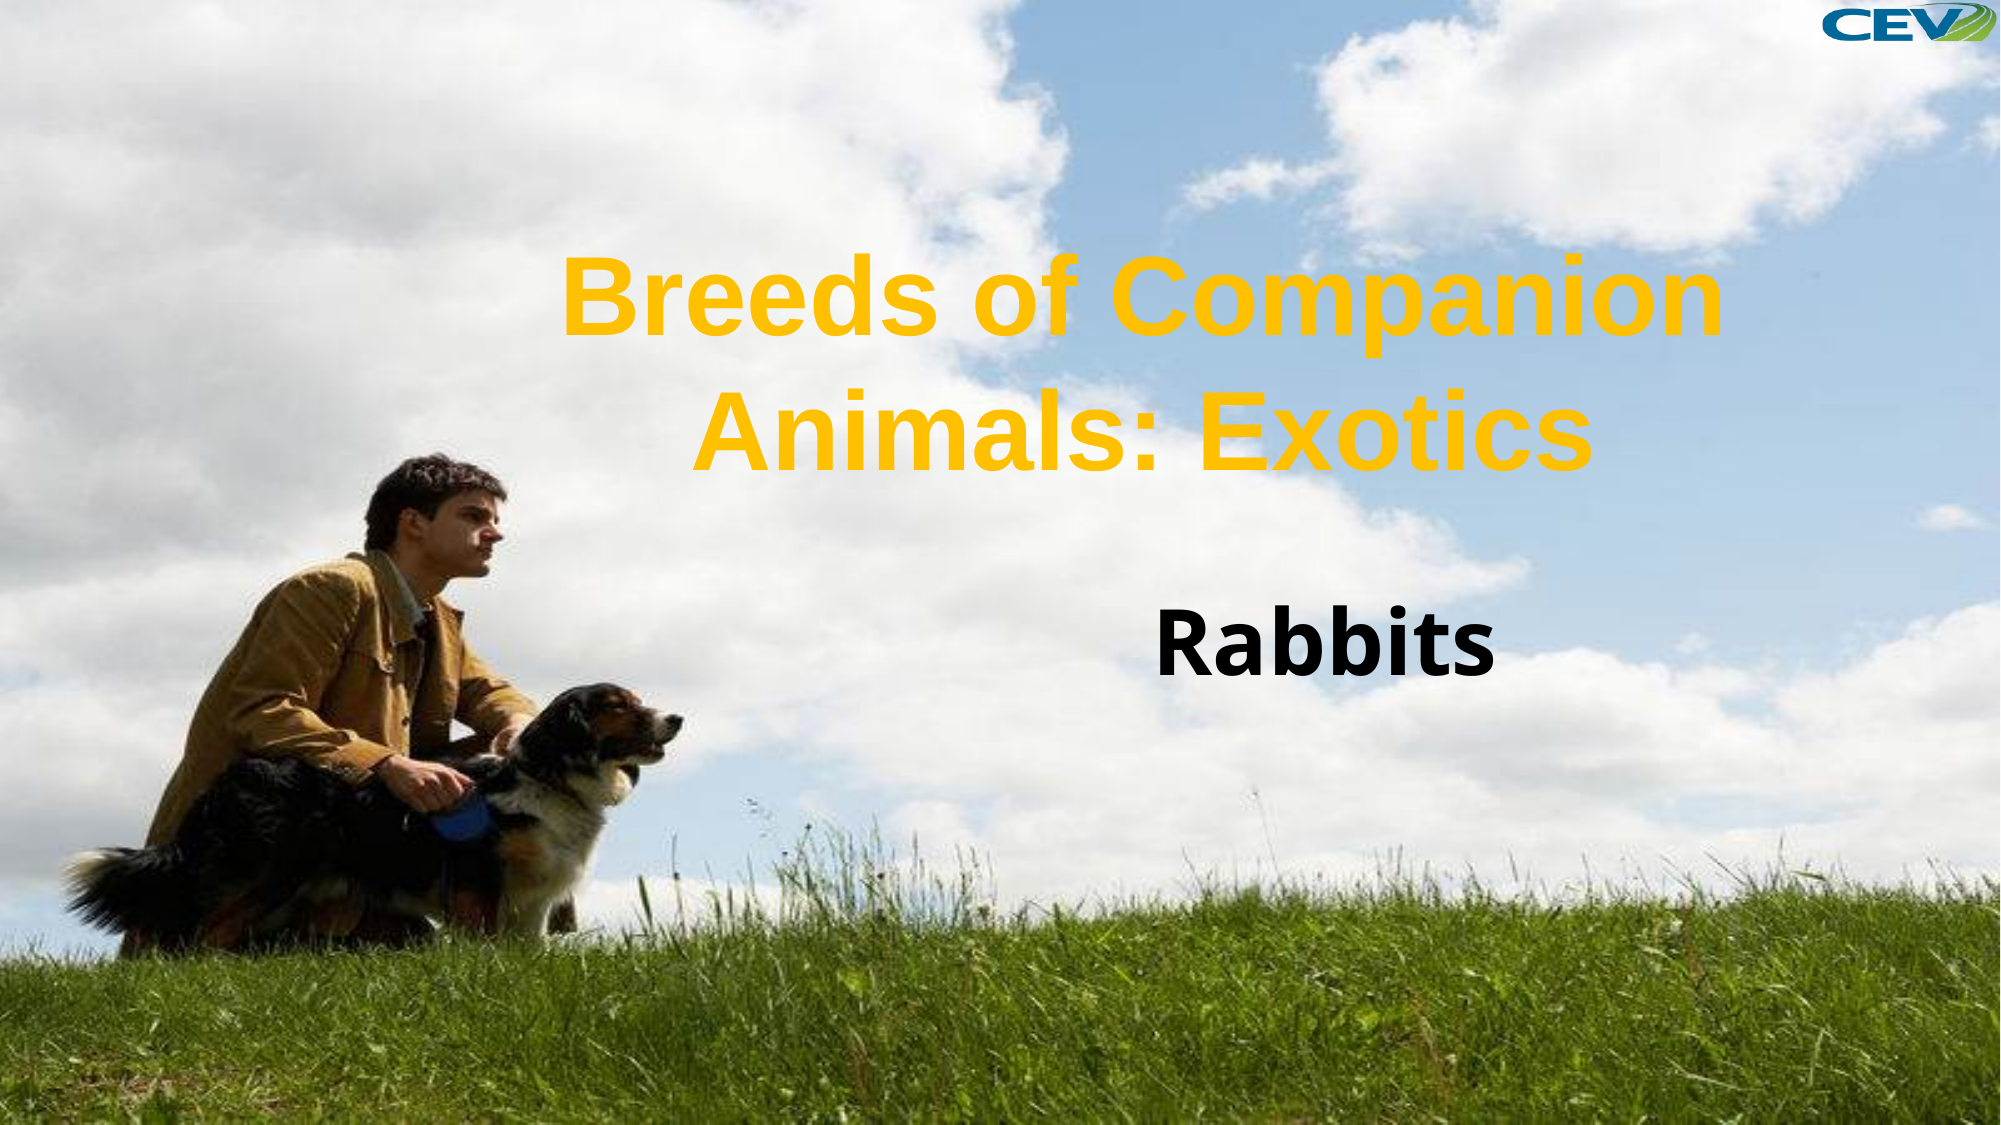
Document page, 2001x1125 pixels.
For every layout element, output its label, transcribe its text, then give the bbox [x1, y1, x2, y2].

picture [0, 0, 2001, 1125]
text_box Breeds of Companion Animals: Exotics [462, 187, 1825, 529]
title Rabbits [249, 525, 1513, 767]
